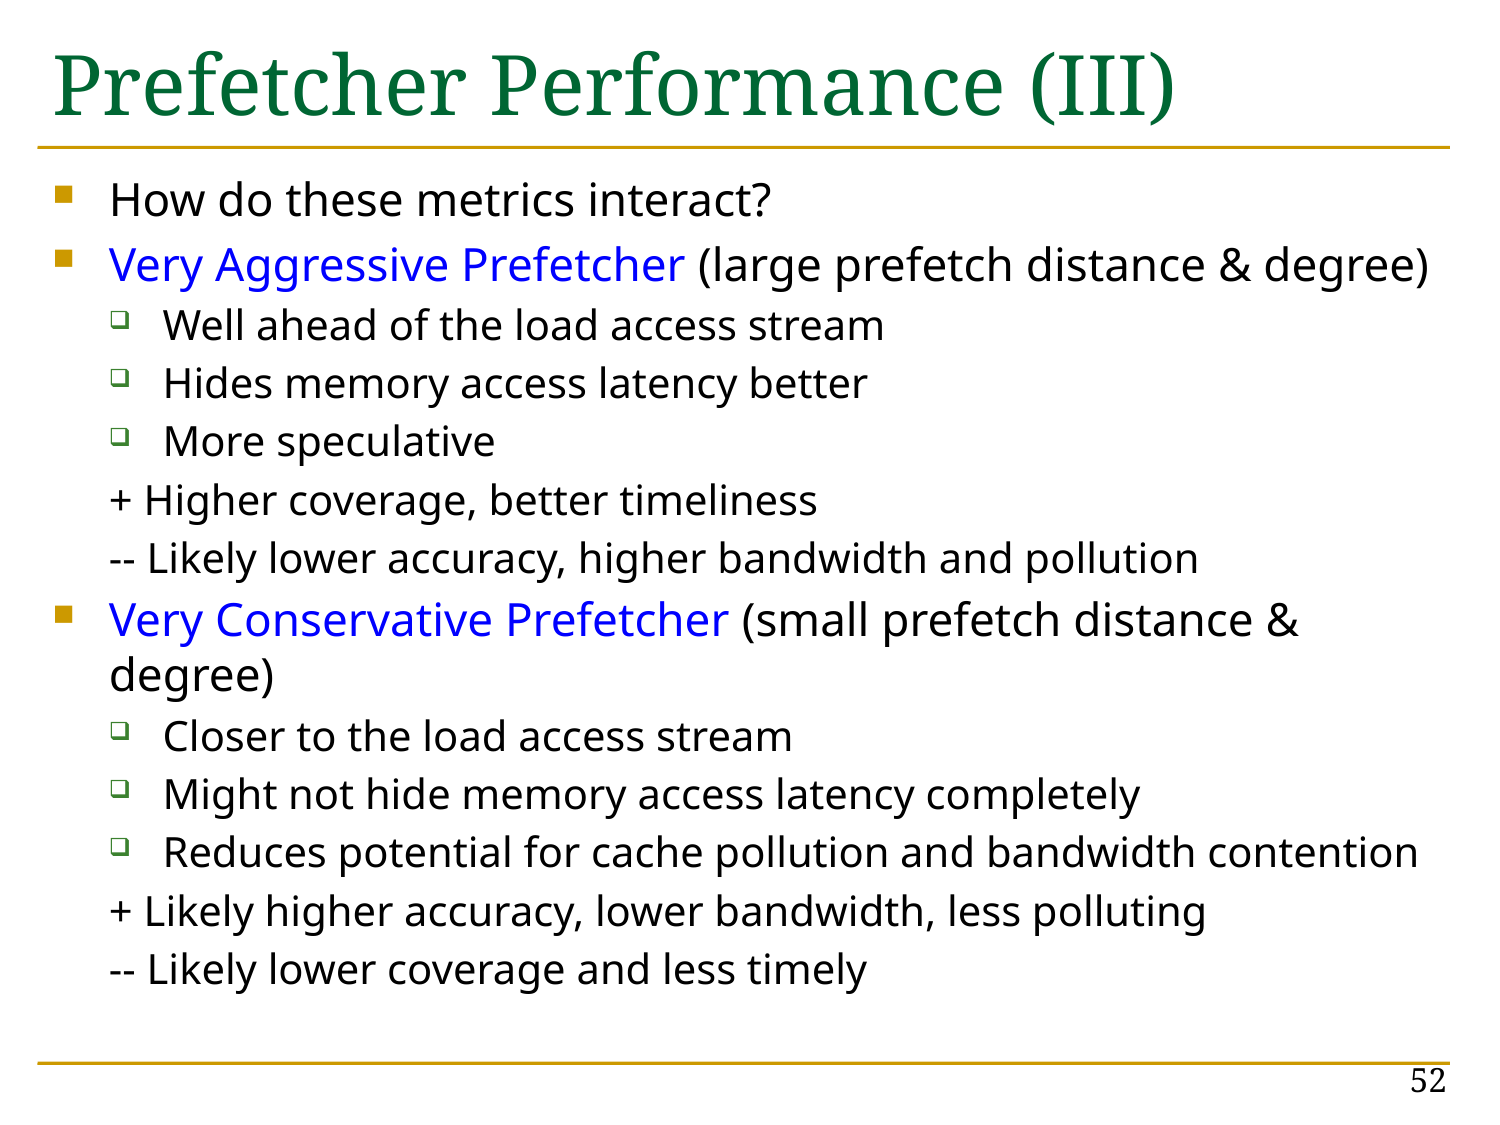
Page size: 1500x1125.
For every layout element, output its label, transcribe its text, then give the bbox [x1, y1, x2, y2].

list How do these metrics interact? Very Aggressive Prefetcher (large prefetch distance & degree) Well ahead of the load access stream Hides memory access latency better More speculative + Higher coverage, better timeliness -- Likely lower accuracy, higher bandwidth and pollution Very Conservative Prefetcher (small prefetch distance & degree) Closer to the load access stream Might not hide memory access latency completely Reduces potential for cache pollution and bandwidth contention + Likely higher accuracy, lower bandwidth, less polluting -- Likely lower coverage and less timely [37, 163, 1450, 1016]
slide_number 52 [1111, 1036, 1462, 1112]
title Prefetcher Performance (III) [37, 24, 1450, 163]
